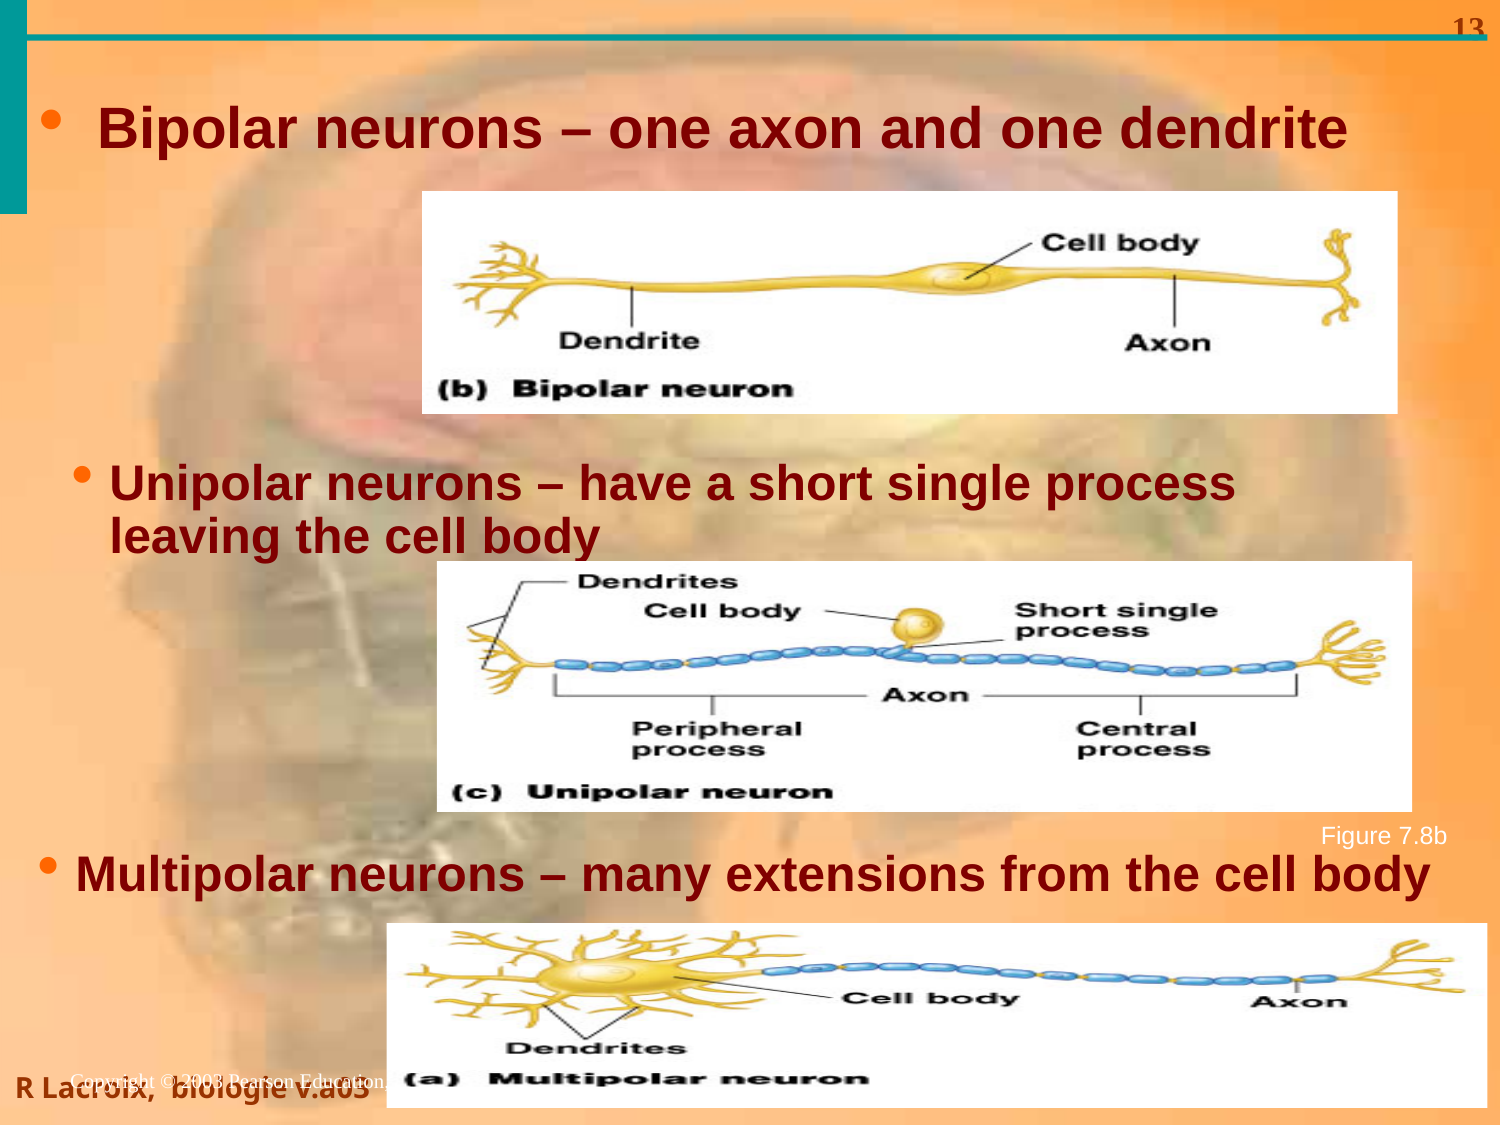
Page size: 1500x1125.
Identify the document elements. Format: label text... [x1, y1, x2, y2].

text_box Multipolar neurons – many extensions from the cell body [24, 840, 1447, 910]
text_box Figure 7.8b [1293, 812, 1463, 858]
text_box Unipolar neurons – have a short single process leaving the cell body [59, 449, 1435, 573]
text_box Copyright © 2003 Pearson Education, Inc. publishing as Benjamin Cummings [55, 1059, 381, 1100]
text_box [0, 0, 25, 213]
text_box Bipolar neurons – one axon and one dendrite [26, 91, 1404, 169]
picture [0, 0, 1500, 1125]
